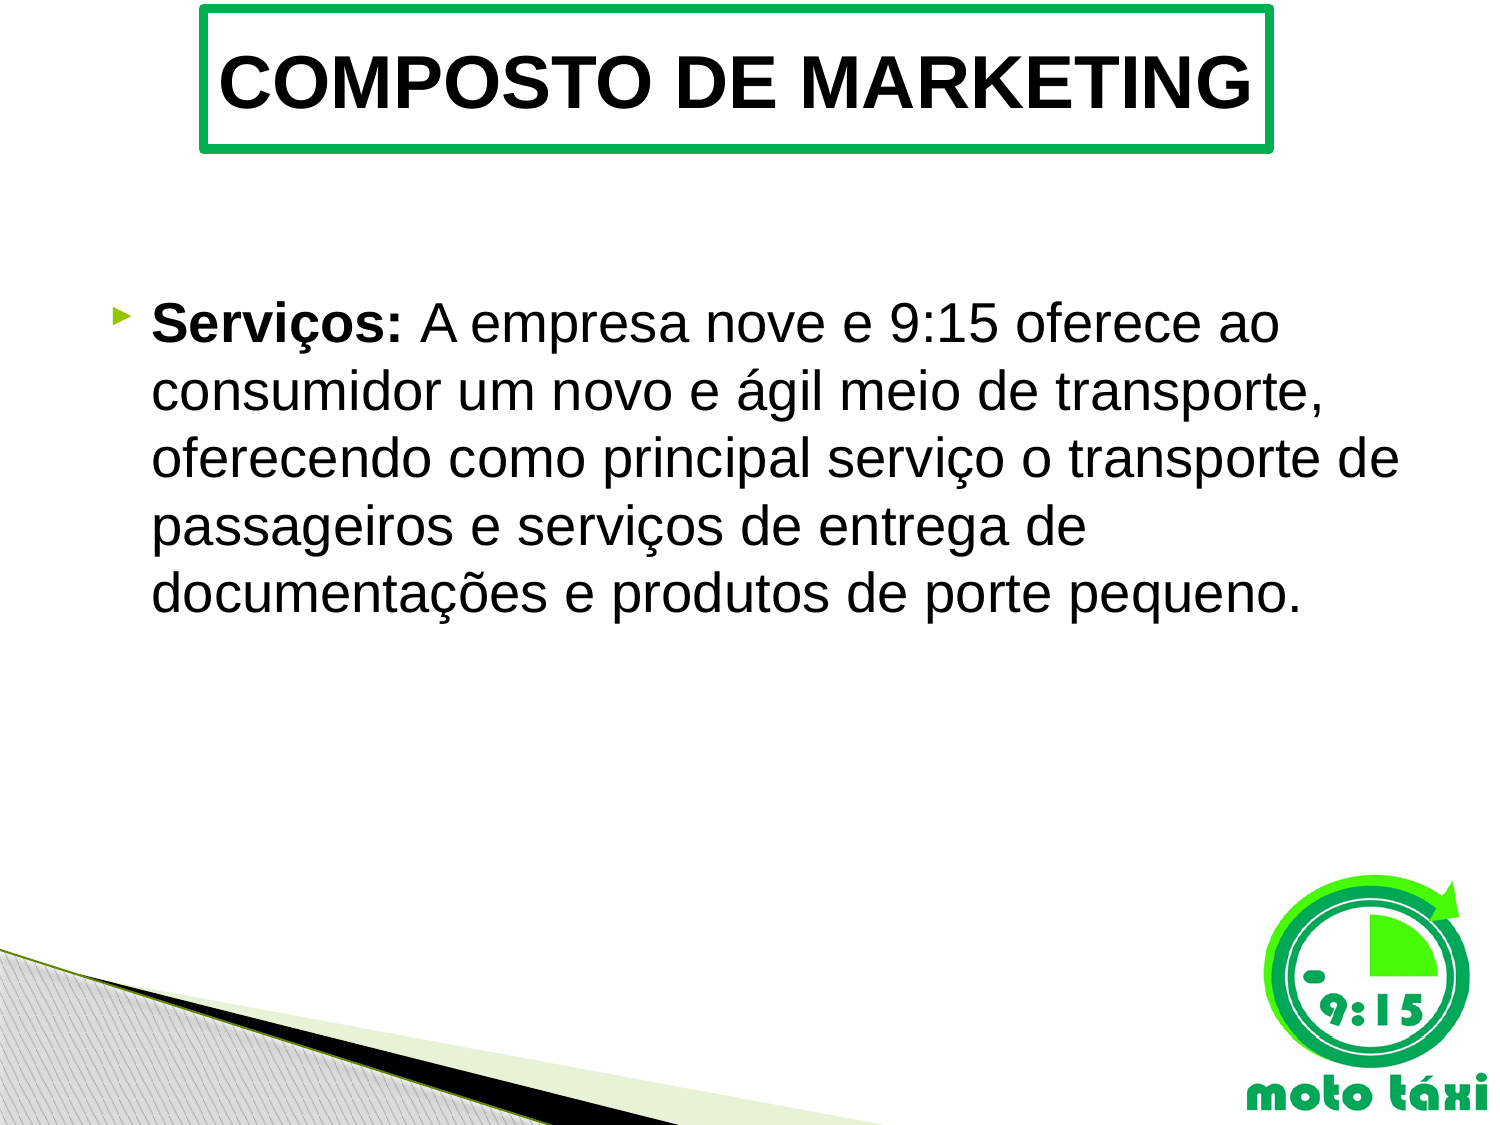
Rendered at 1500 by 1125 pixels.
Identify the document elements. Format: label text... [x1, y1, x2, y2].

list Serviços: A empresa nove e 9:15 oferece ao consumidor um novo e ágil meio de transporte, oferecendo como principal serviço o transporte de passageiros e serviços de entrega de documentações e produtos de porte pequeno. [76, 278, 1427, 1022]
title COMPOSTO DE MARKETING [199, 4, 1274, 154]
picture [1234, 869, 1500, 1123]
